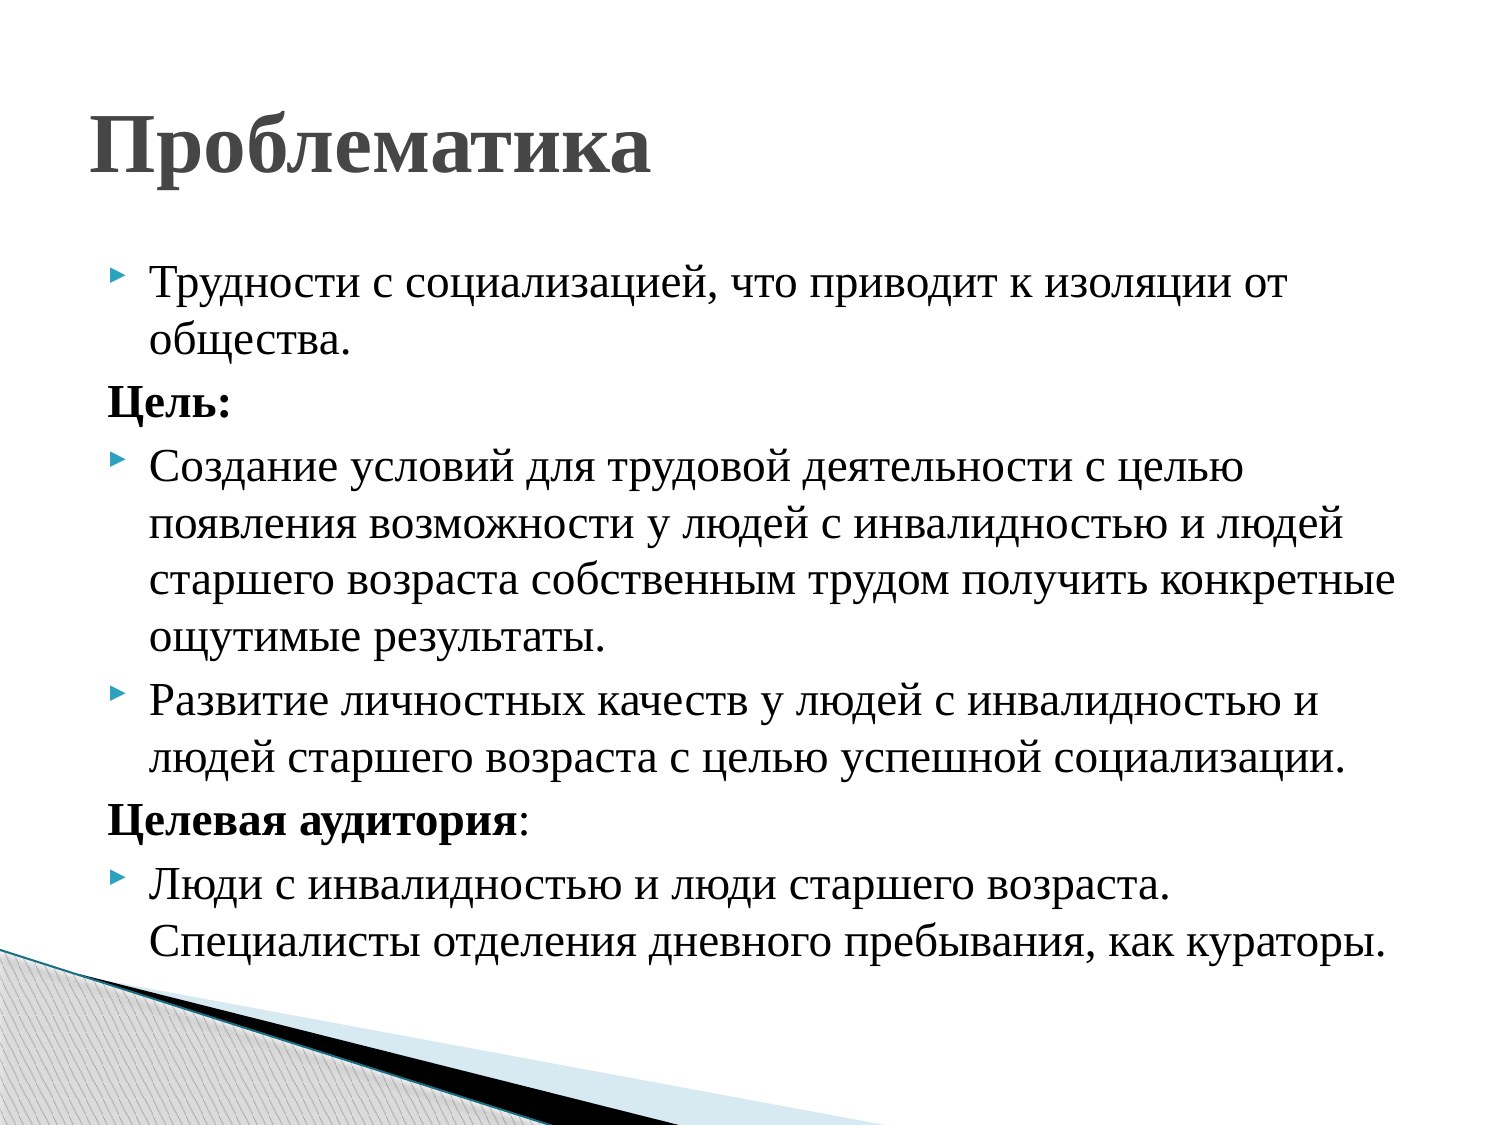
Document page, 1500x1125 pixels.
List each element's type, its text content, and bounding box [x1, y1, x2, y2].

list Трудности с социализацией, что приводит к изоляции от общества. Цель: Создание условий для трудовой деятельности с целью появления возможности у людей с инвалидностью и людей старшего возраста собственным трудом получить конкретные ощутимые результаты. Развитие личностных качеств у людей с инвалидностью и людей старшего возраста с целью успешной социализации. Целевая аудитория: Люди с инвалидностью и люди старшего возраста. Специалисты отделения дневного пребывания, как кураторы. [75, 243, 1425, 986]
title Проблематика [75, 45, 1425, 233]
